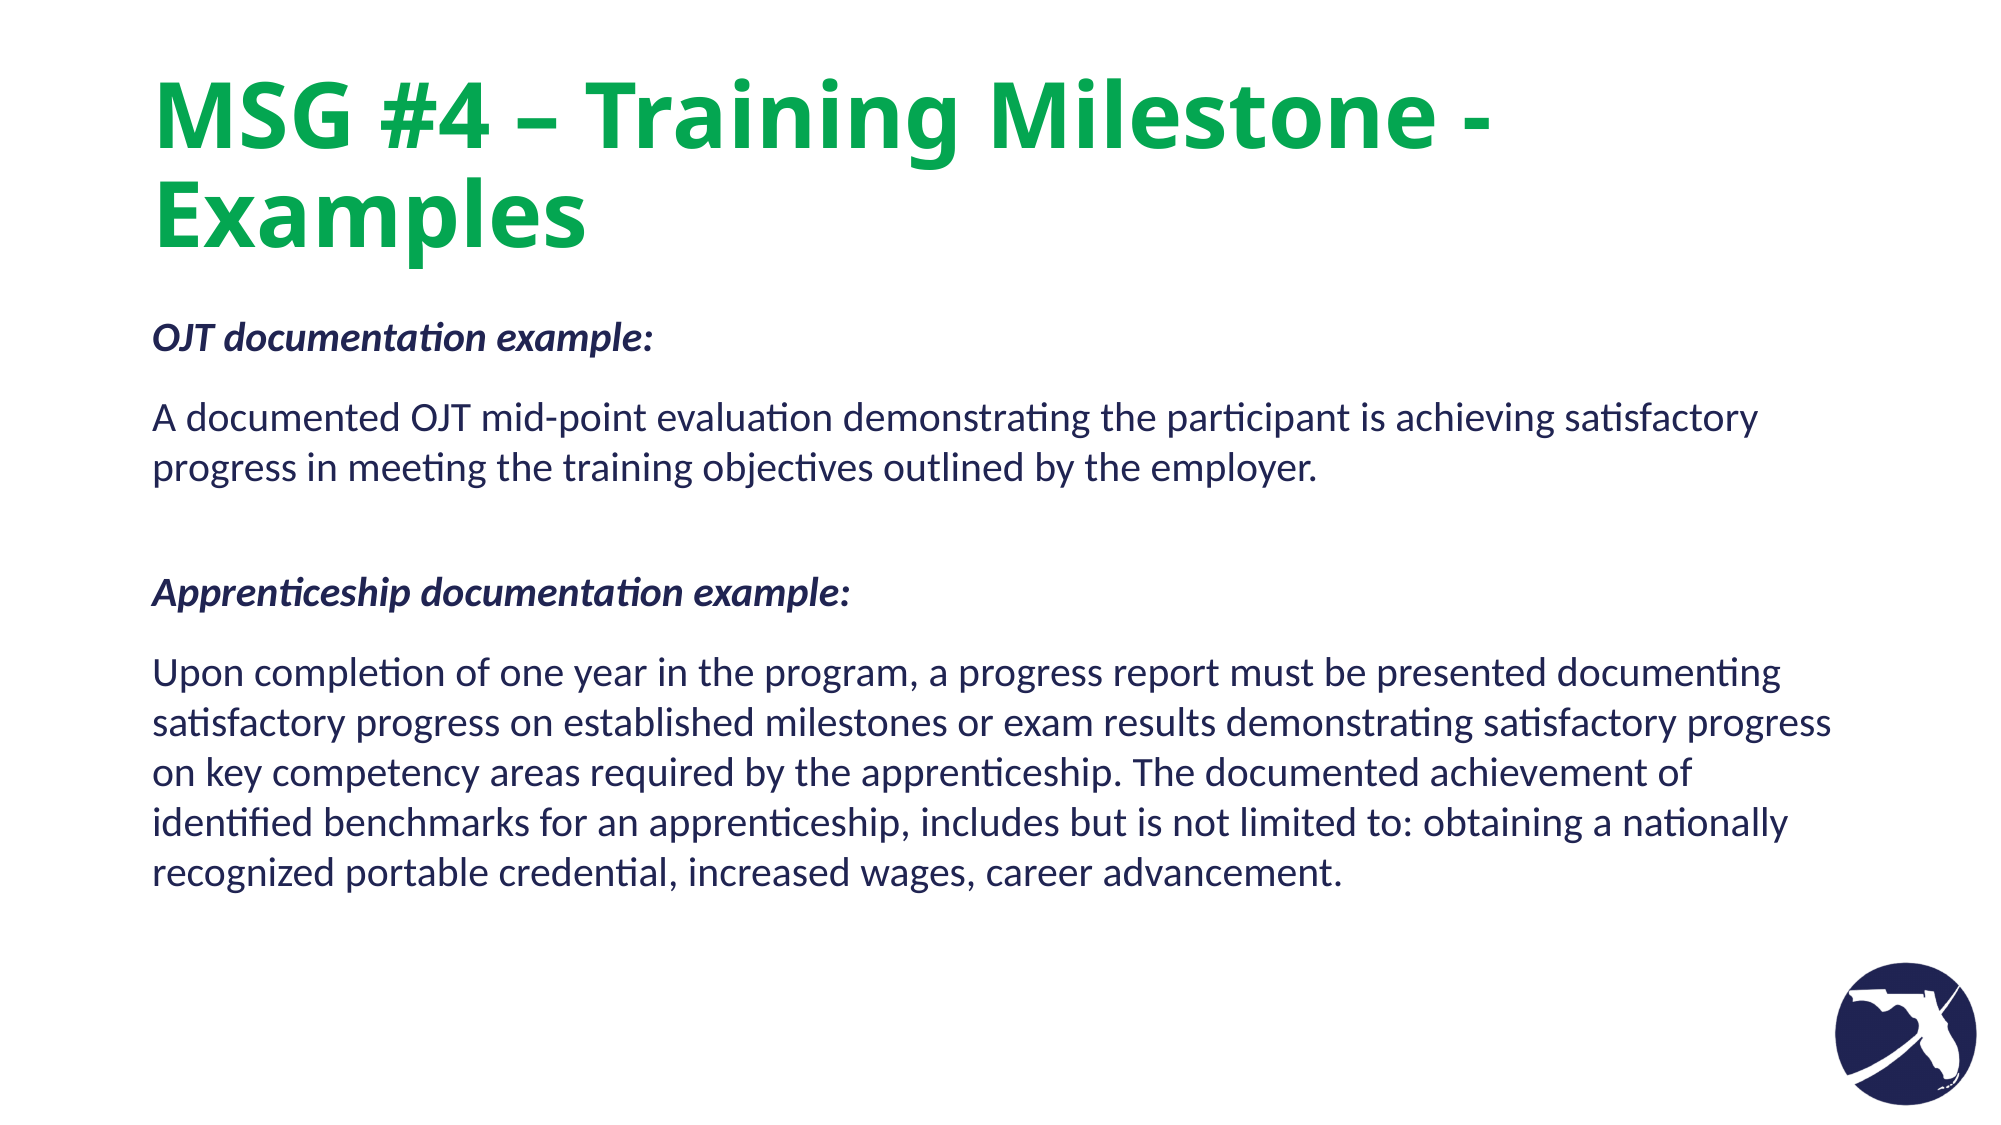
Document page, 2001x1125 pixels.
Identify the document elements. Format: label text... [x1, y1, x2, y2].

text_box OJT documentation example: A documented OJT mid-point evaluation demonstrating the participant is achieving satisfactory progress in meeting the training objectives outlined by the employer. Apprenticeship documentation example: Upon completion of one year in the program, a progress report must be presented documenting satisfactory progress on established milestones or exam results demonstrating satisfactory progress on key competency areas required by the apprenticeship. The documented achievement of identified benchmarks for an apprenticeship, includes but is not limited to: obtaining a nationally recognized portable credential, increased wages, career advancement. [137, 277, 1863, 1125]
title MSG #4 – Training Milestone - Examples [137, 59, 1863, 277]
picture [1834, 961, 1979, 1109]
